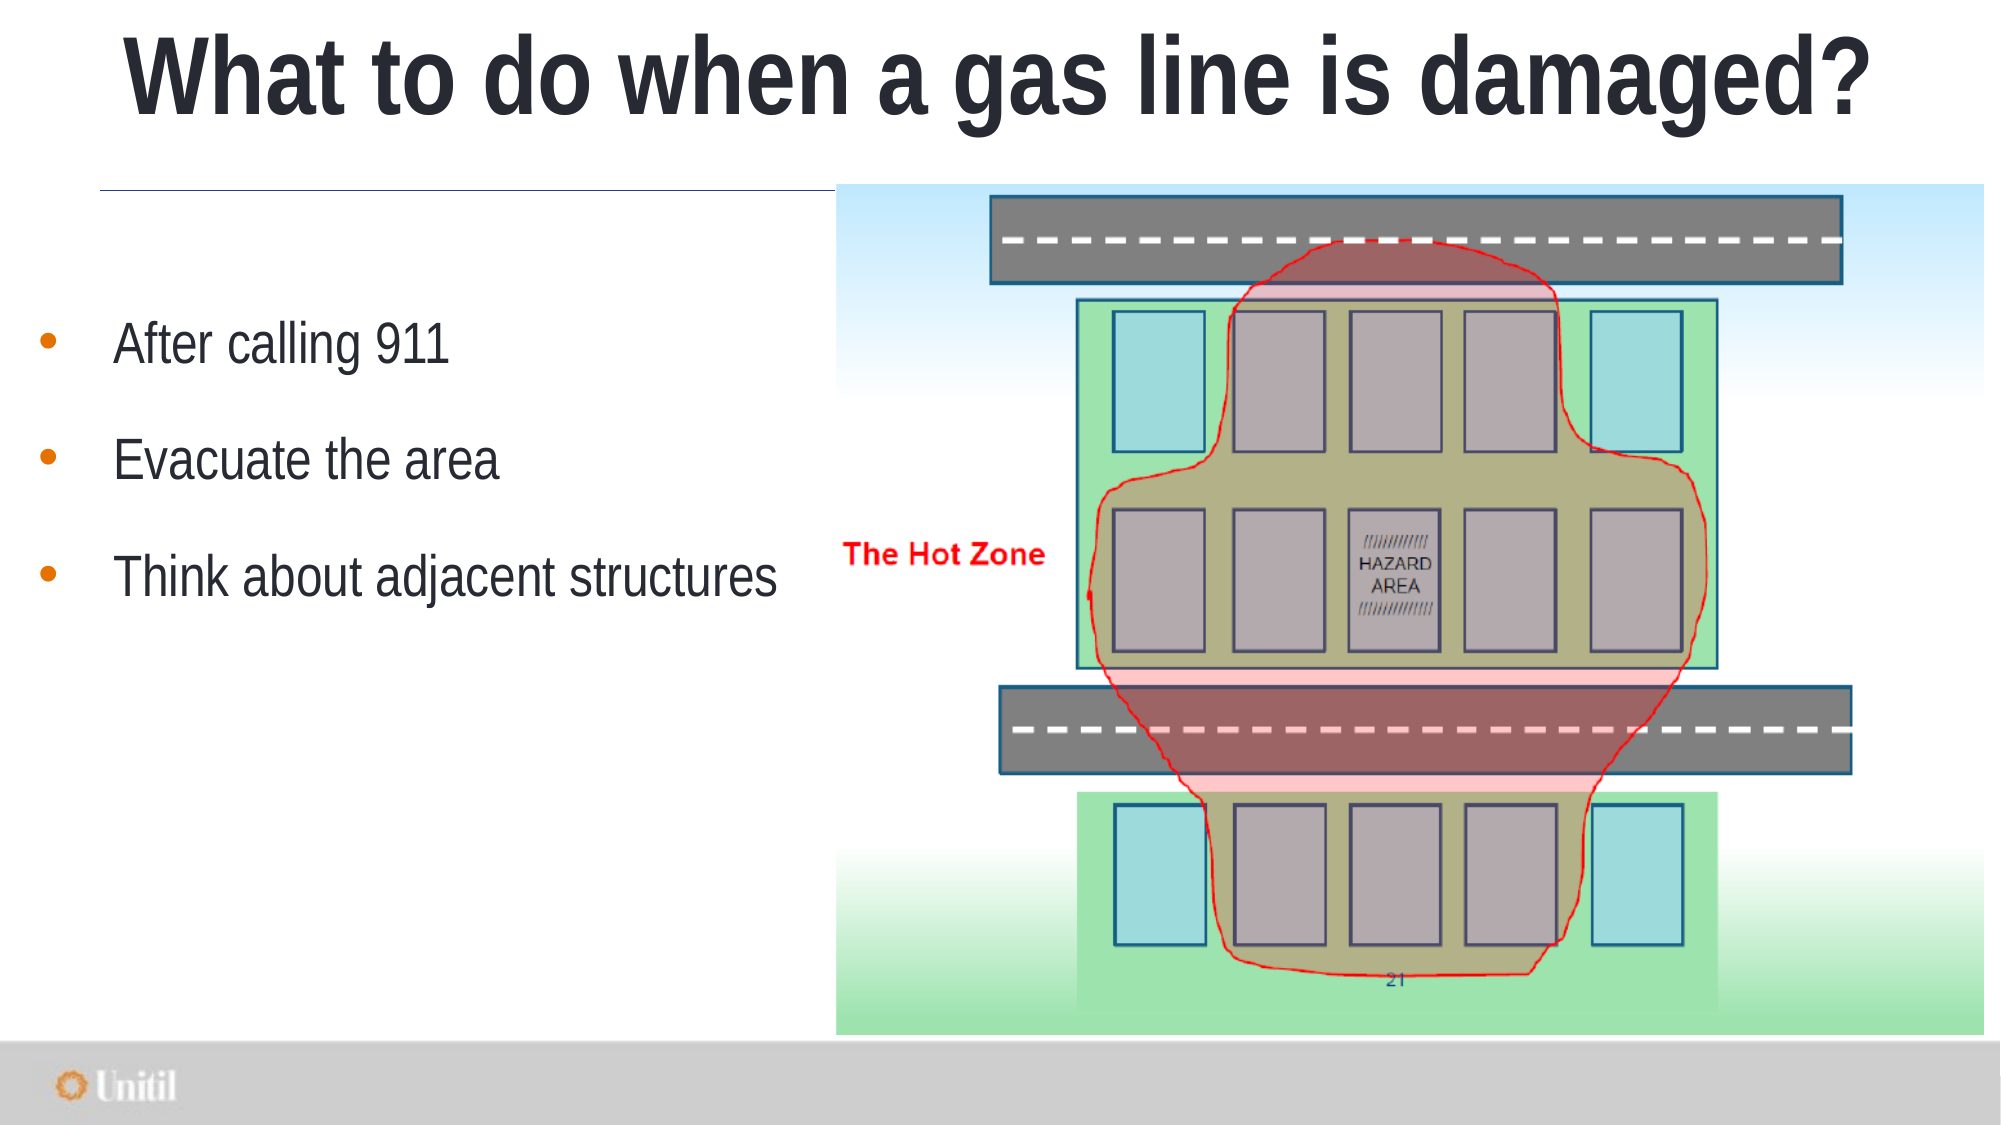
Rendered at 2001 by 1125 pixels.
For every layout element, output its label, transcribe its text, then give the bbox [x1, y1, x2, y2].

picture [0, 0, 2001, 1125]
title What to do when a gas line is damaged? [99, 28, 1900, 185]
list After calling 911 Evacuate the area Think about adjacent structures [23, 262, 835, 1005]
